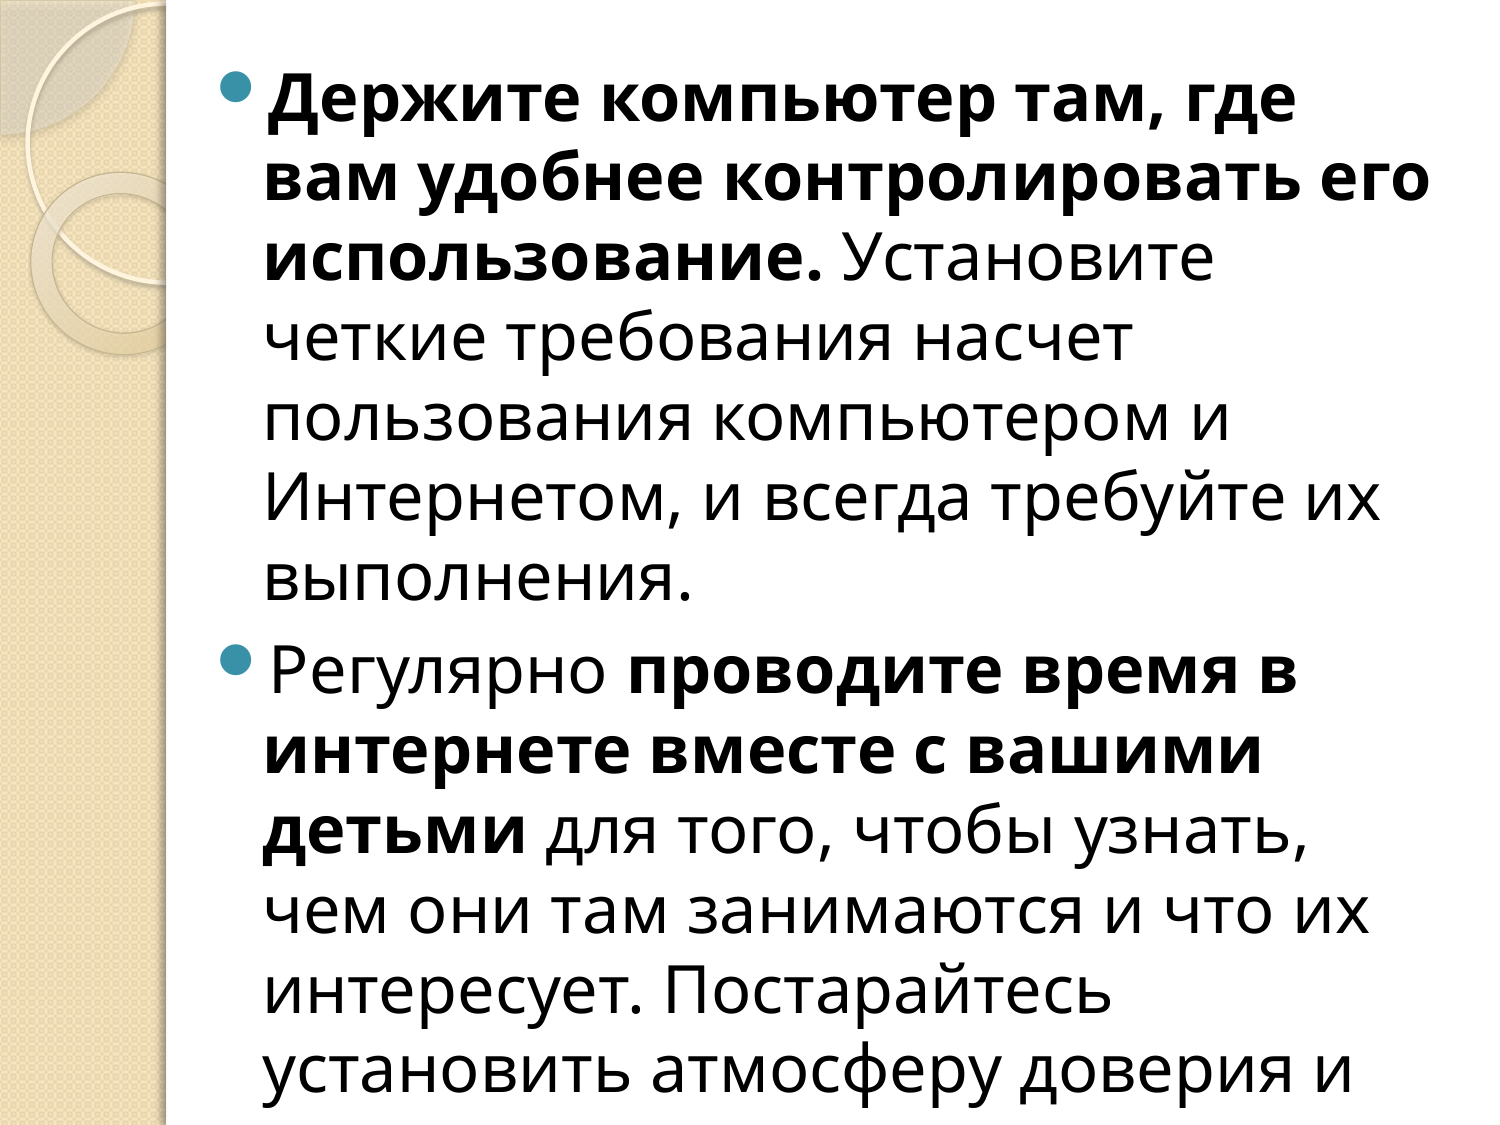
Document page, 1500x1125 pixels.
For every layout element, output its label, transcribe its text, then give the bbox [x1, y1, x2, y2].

list Держите компьютер там, где вам удобнее контролировать его использование. Установите четкие требования насчет пользования компьютером и Интернетом, и всегда требуйте их выполнения. Регулярно проводите время в интернете вместе с вашими детьми для того, чтобы узнать, чем они там занимаются и что их интересует. Постарайтесь установить атмосферу доверия и взаимопонимания. [187, 46, 1466, 1079]
